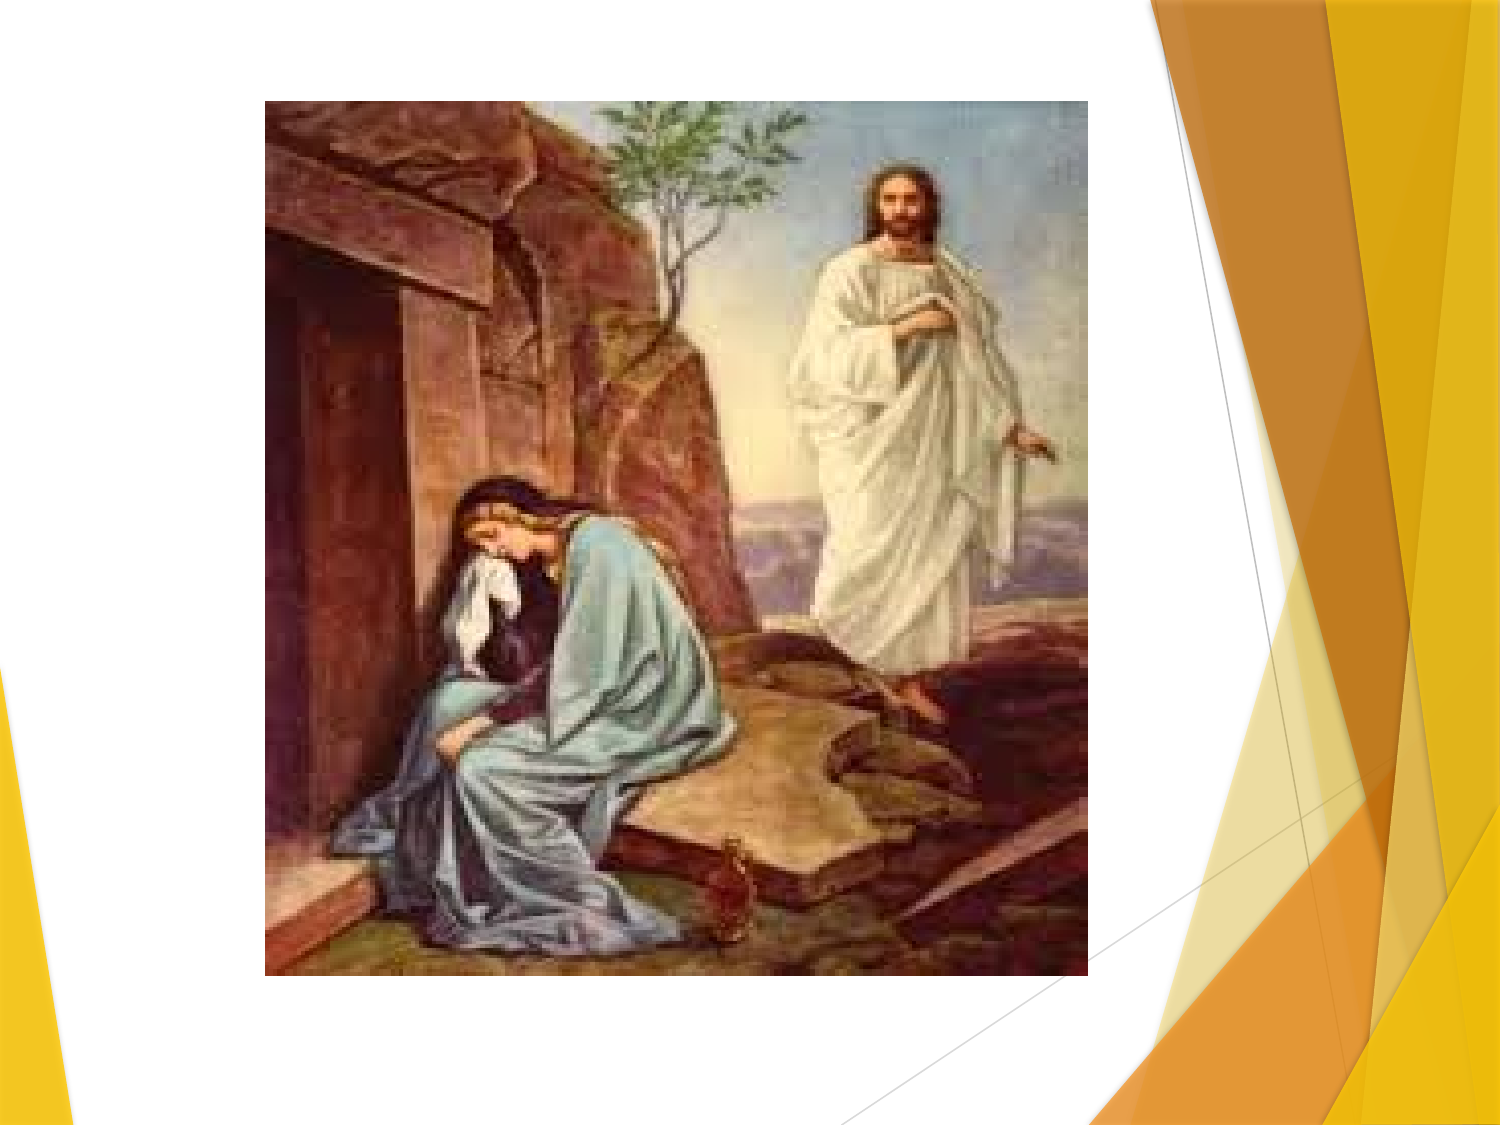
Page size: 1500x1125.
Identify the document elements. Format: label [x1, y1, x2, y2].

picture [265, 101, 1089, 977]
